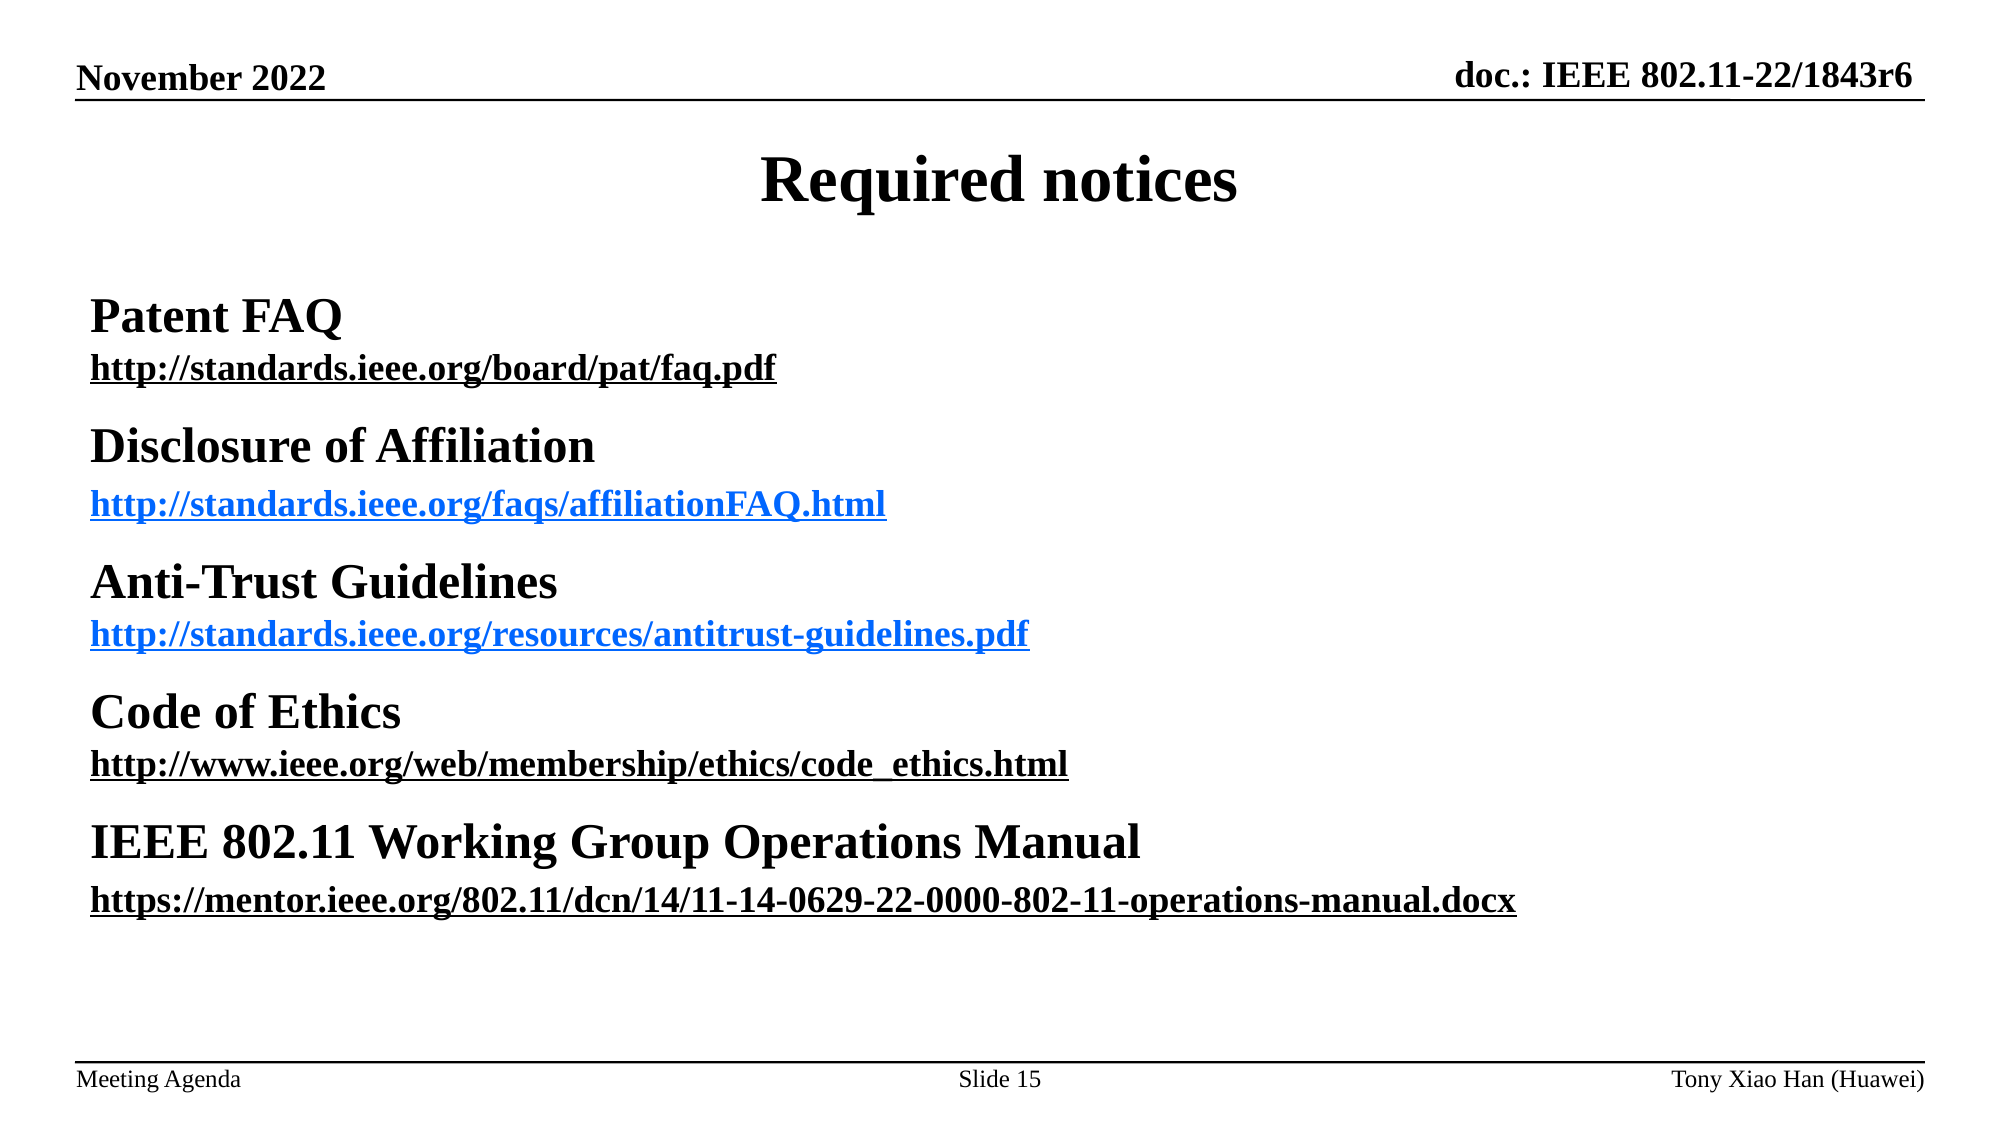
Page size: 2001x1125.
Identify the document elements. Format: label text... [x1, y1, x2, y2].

text_box Patent FAQ http://standards.ieee.org/board/pat/faq.pdf Disclosure of Affiliation http://standards.ieee.org/faqs/affiliationFAQ.html Anti-Trust Guidelines http://standards.ieee.org/resources/antitrust-guidelines.pdf Code of Ethics http://www.ieee.org/web/membership/ethics/code_ethics.html IEEE 802.11 Working Group Operations Manual https://mentor.ieee.org/802.11/dcn/14/11-14-0629-22-0000-802-11-operations-manual.docx [75, 275, 1925, 1050]
text_box Required notices [362, 87, 1638, 263]
